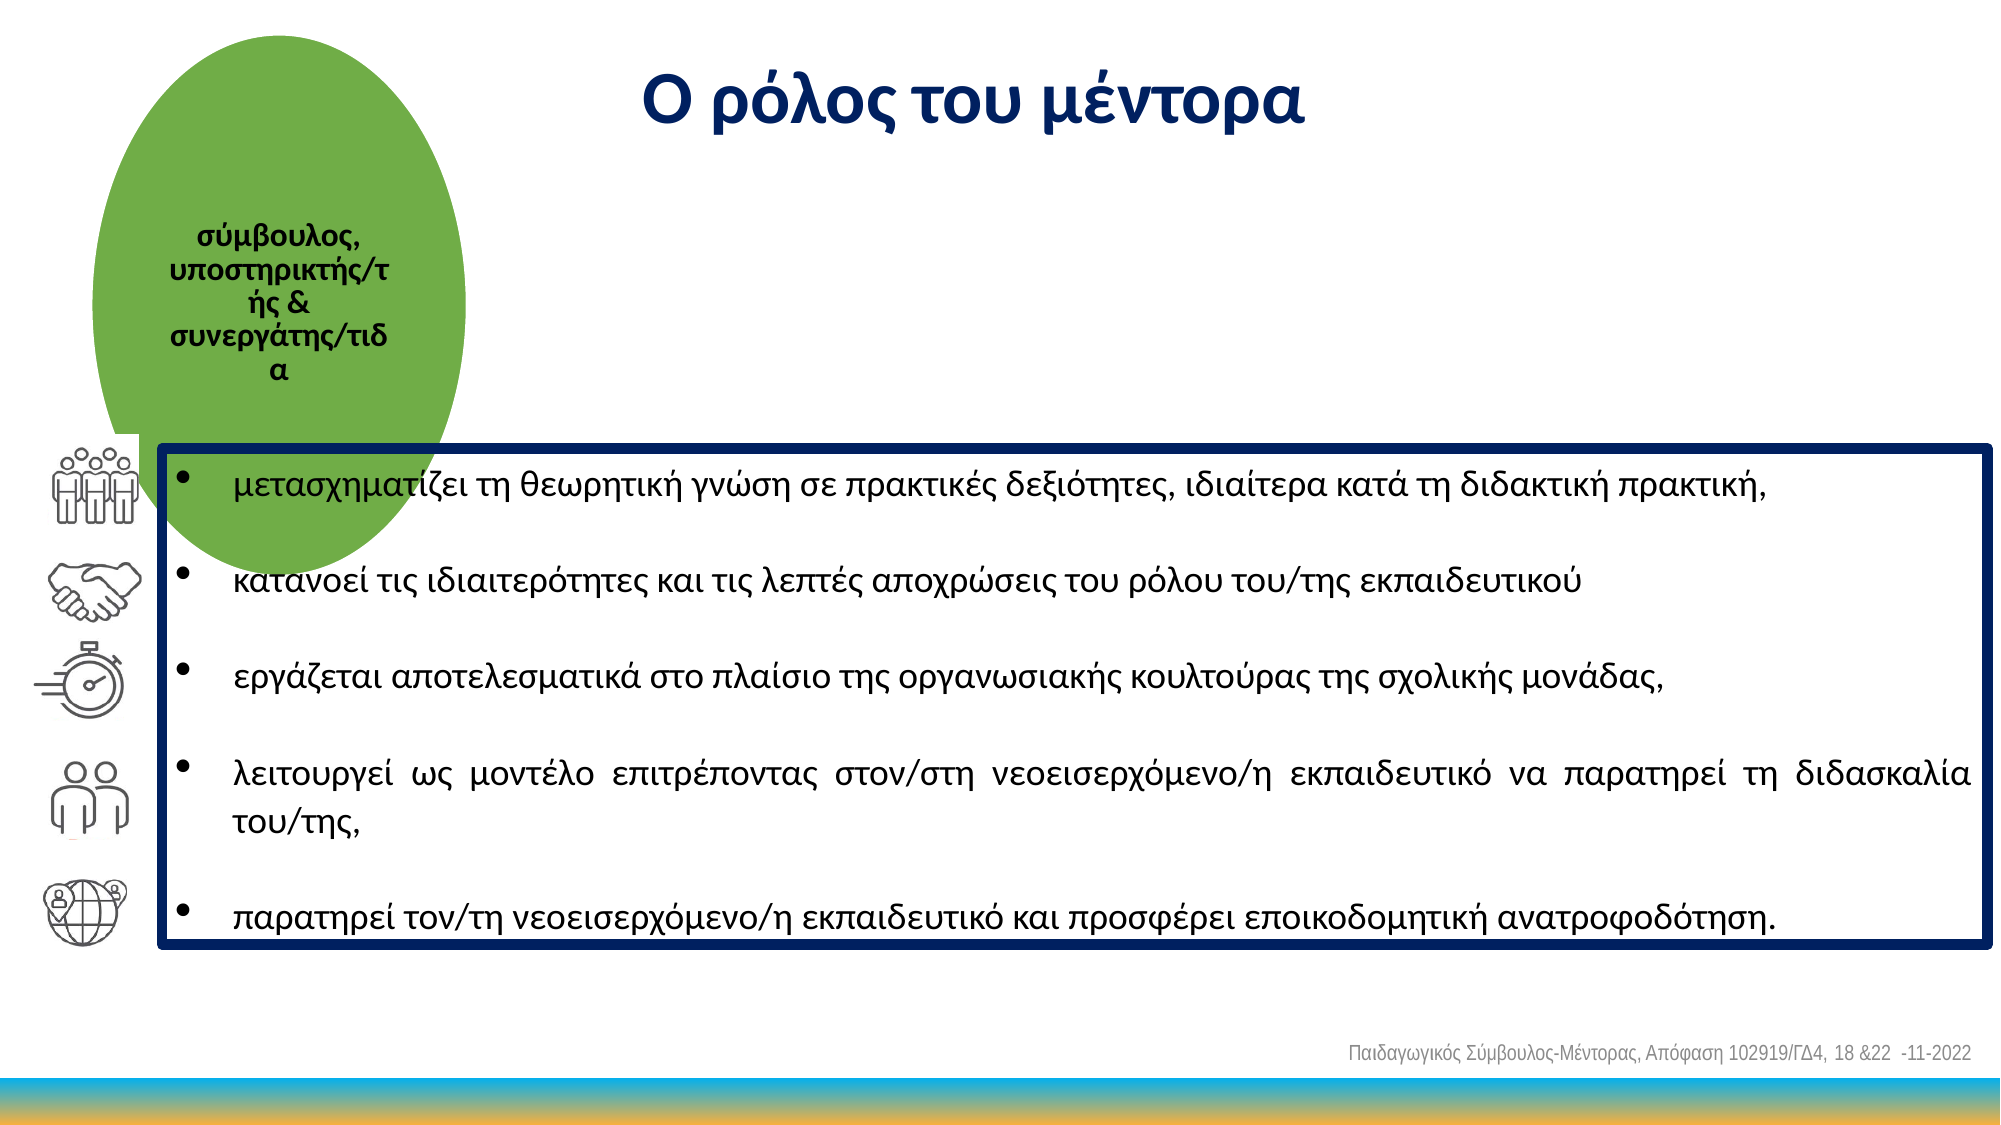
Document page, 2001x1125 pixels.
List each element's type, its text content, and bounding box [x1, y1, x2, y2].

picture [40, 875, 127, 948]
picture [47, 434, 139, 526]
picture [47, 554, 142, 624]
text_box [0, 1077, 2000, 1125]
text_box μετασχηματίζει τη θεωρητική γνώση σε πρακτικές δεξιότητες, ιδιαίτερα κατά τη διδακτική πρακτική, κατανοεί τις ιδιαιτερότητες και τις λεπτές αποχρώσεις του ρόλου του/της εκπαιδευτικού εργάζεται αποτελεσματικά στο πλαίσιο της οργανωσιακής κουλτούρας της σχολικής μονάδας, λειτουργεί ως μοντέλο επιτρέποντας στον/στη νεοεισερχόμενο/η εκπαιδευτικό να παρατηρεί τη διδασκαλία του/της, παρατηρεί τον/τη νεοεισερχόμενο/η εκπαιδευτικό και προσφέρει εποικοδομητική ανατροφοδότηση. [162, 448, 1988, 945]
picture [30, 636, 133, 721]
text_box Παιδαγωγικός Σύμβουλος-Μέντορας, Απόφαση 102919/ΓΔ4, 18 &22 -11-2022 [1333, 1021, 2000, 1082]
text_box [91, 34, 1969, 576]
picture [47, 755, 130, 840]
